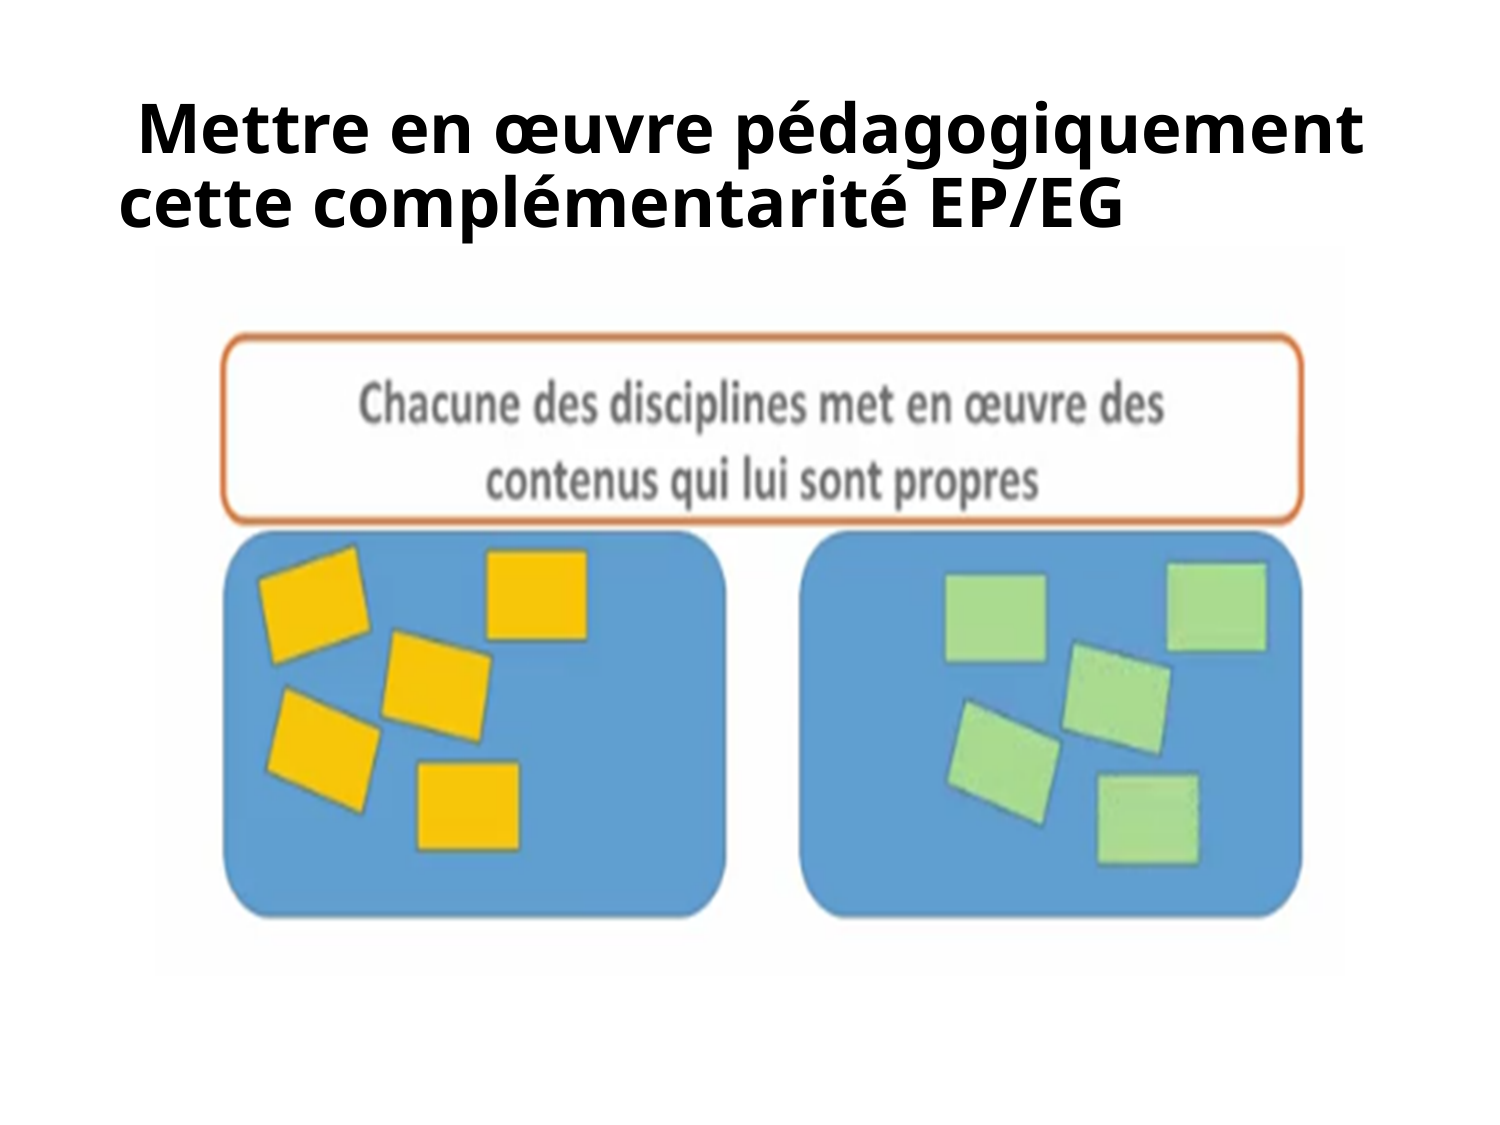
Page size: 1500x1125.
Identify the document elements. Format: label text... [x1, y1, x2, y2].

title Mettre en œuvre pédagogiquement cette complémentarité EP/EG [103, 59, 1397, 278]
picture [155, 246, 1345, 976]
